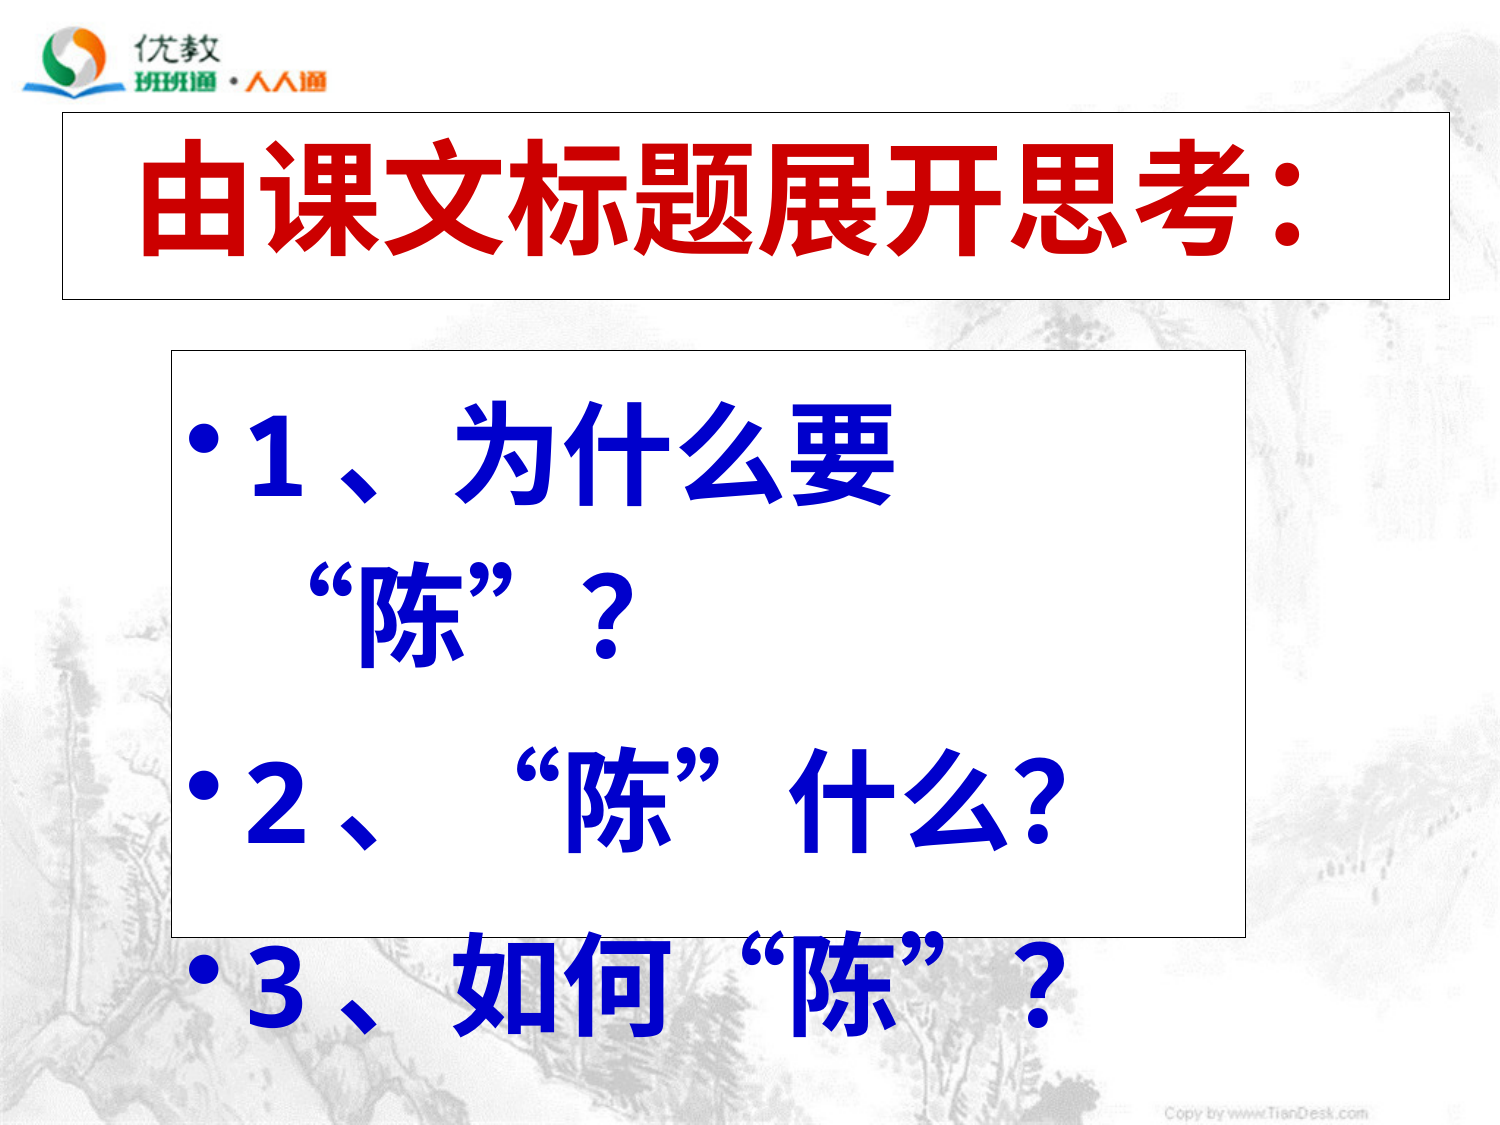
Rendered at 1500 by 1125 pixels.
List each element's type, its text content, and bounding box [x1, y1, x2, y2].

list 1、为什么要“陈”？ 2、“陈”什么？ 3、如何“陈”？ [171, 350, 1246, 938]
picture [0, 0, 1500, 1125]
title 由课文标题展开思考： [62, 112, 1450, 300]
